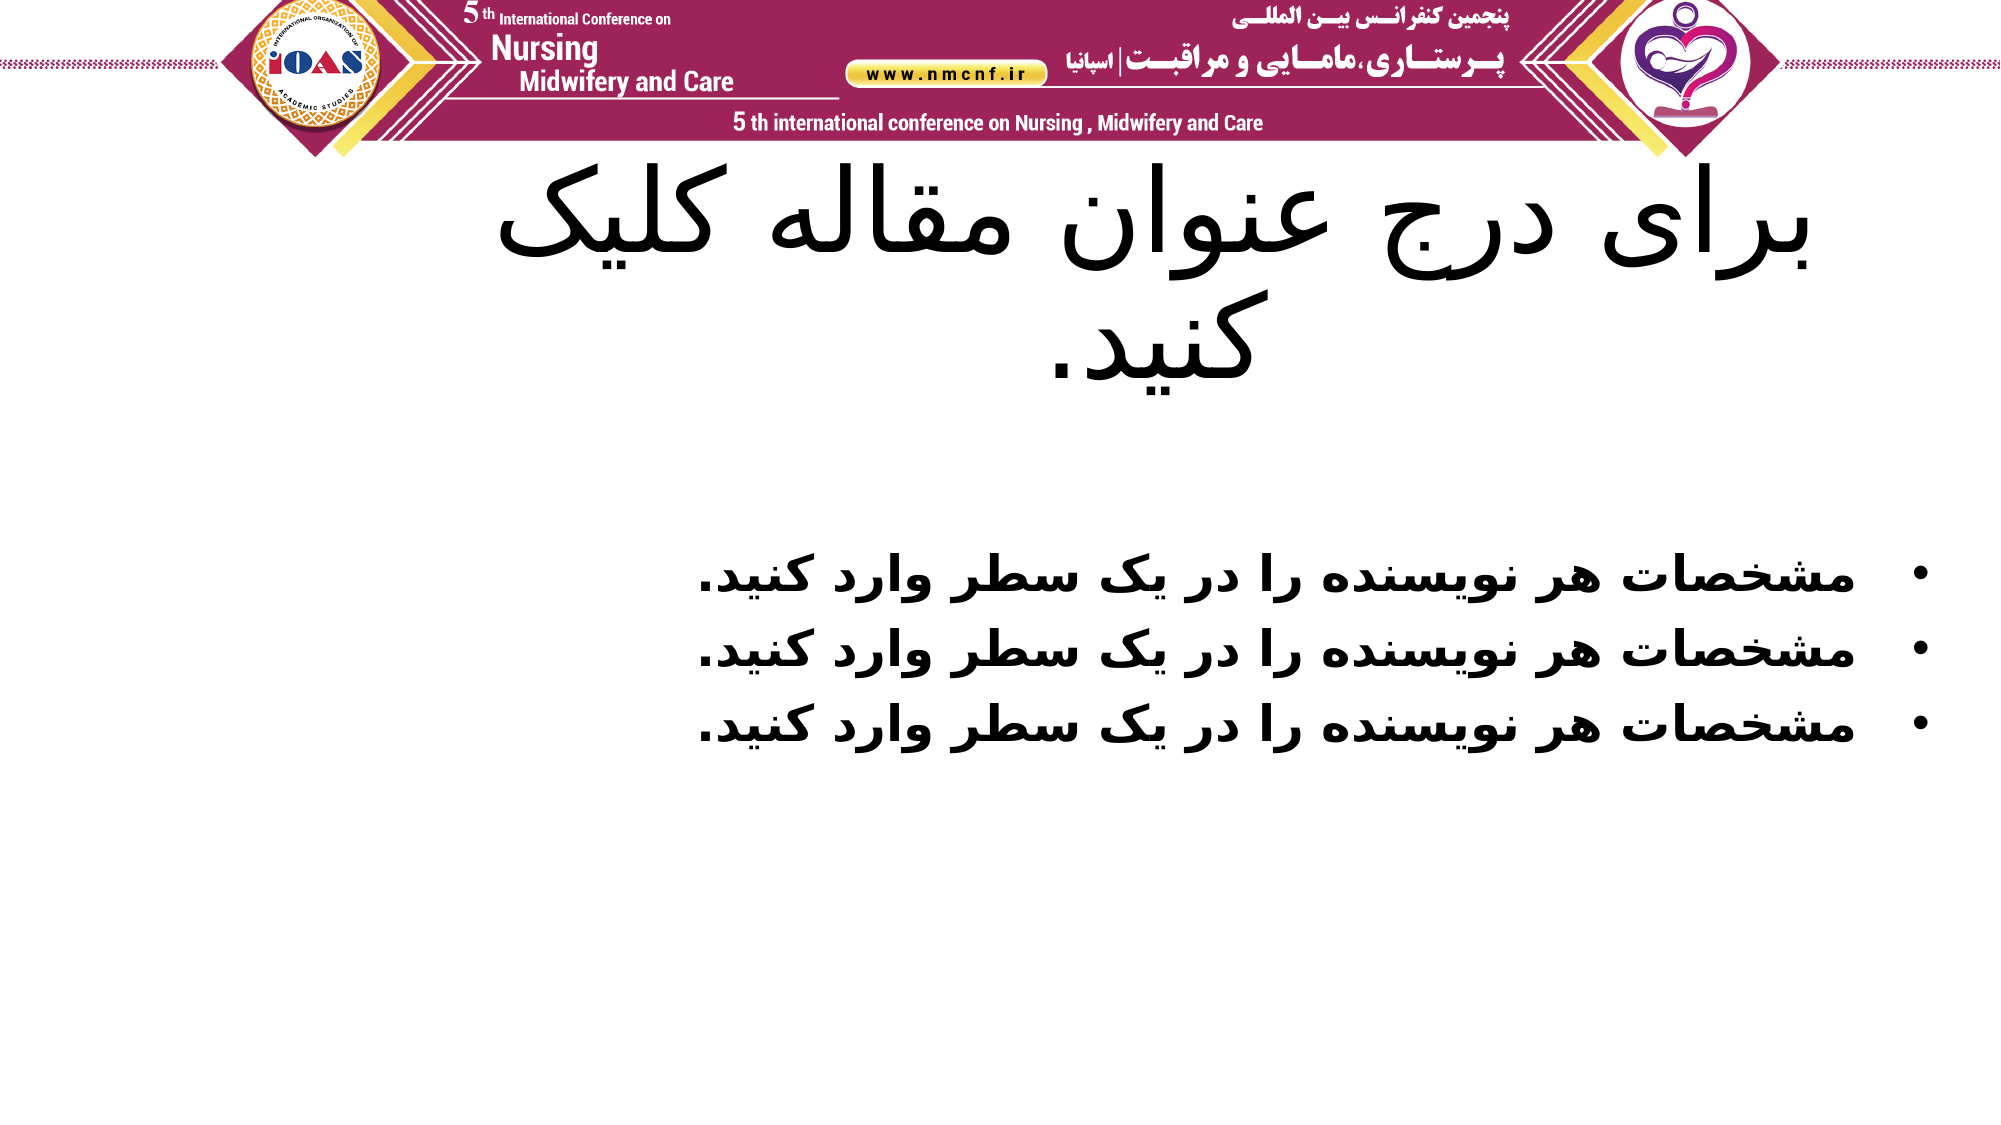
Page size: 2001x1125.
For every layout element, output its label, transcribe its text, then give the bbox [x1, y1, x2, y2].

picture [0, 0, 2000, 169]
title برای درج عنوان مقاله کلیک کنید. [405, 169, 1906, 412]
subtitle مشخصات هر نویسنده را در یک سطر وارد کنید. مشخصات هر نویسنده را در یک سطر وارد کنید. مشخصات هر نویسنده را در یک سطر وارد کنید. [563, 540, 2000, 813]
